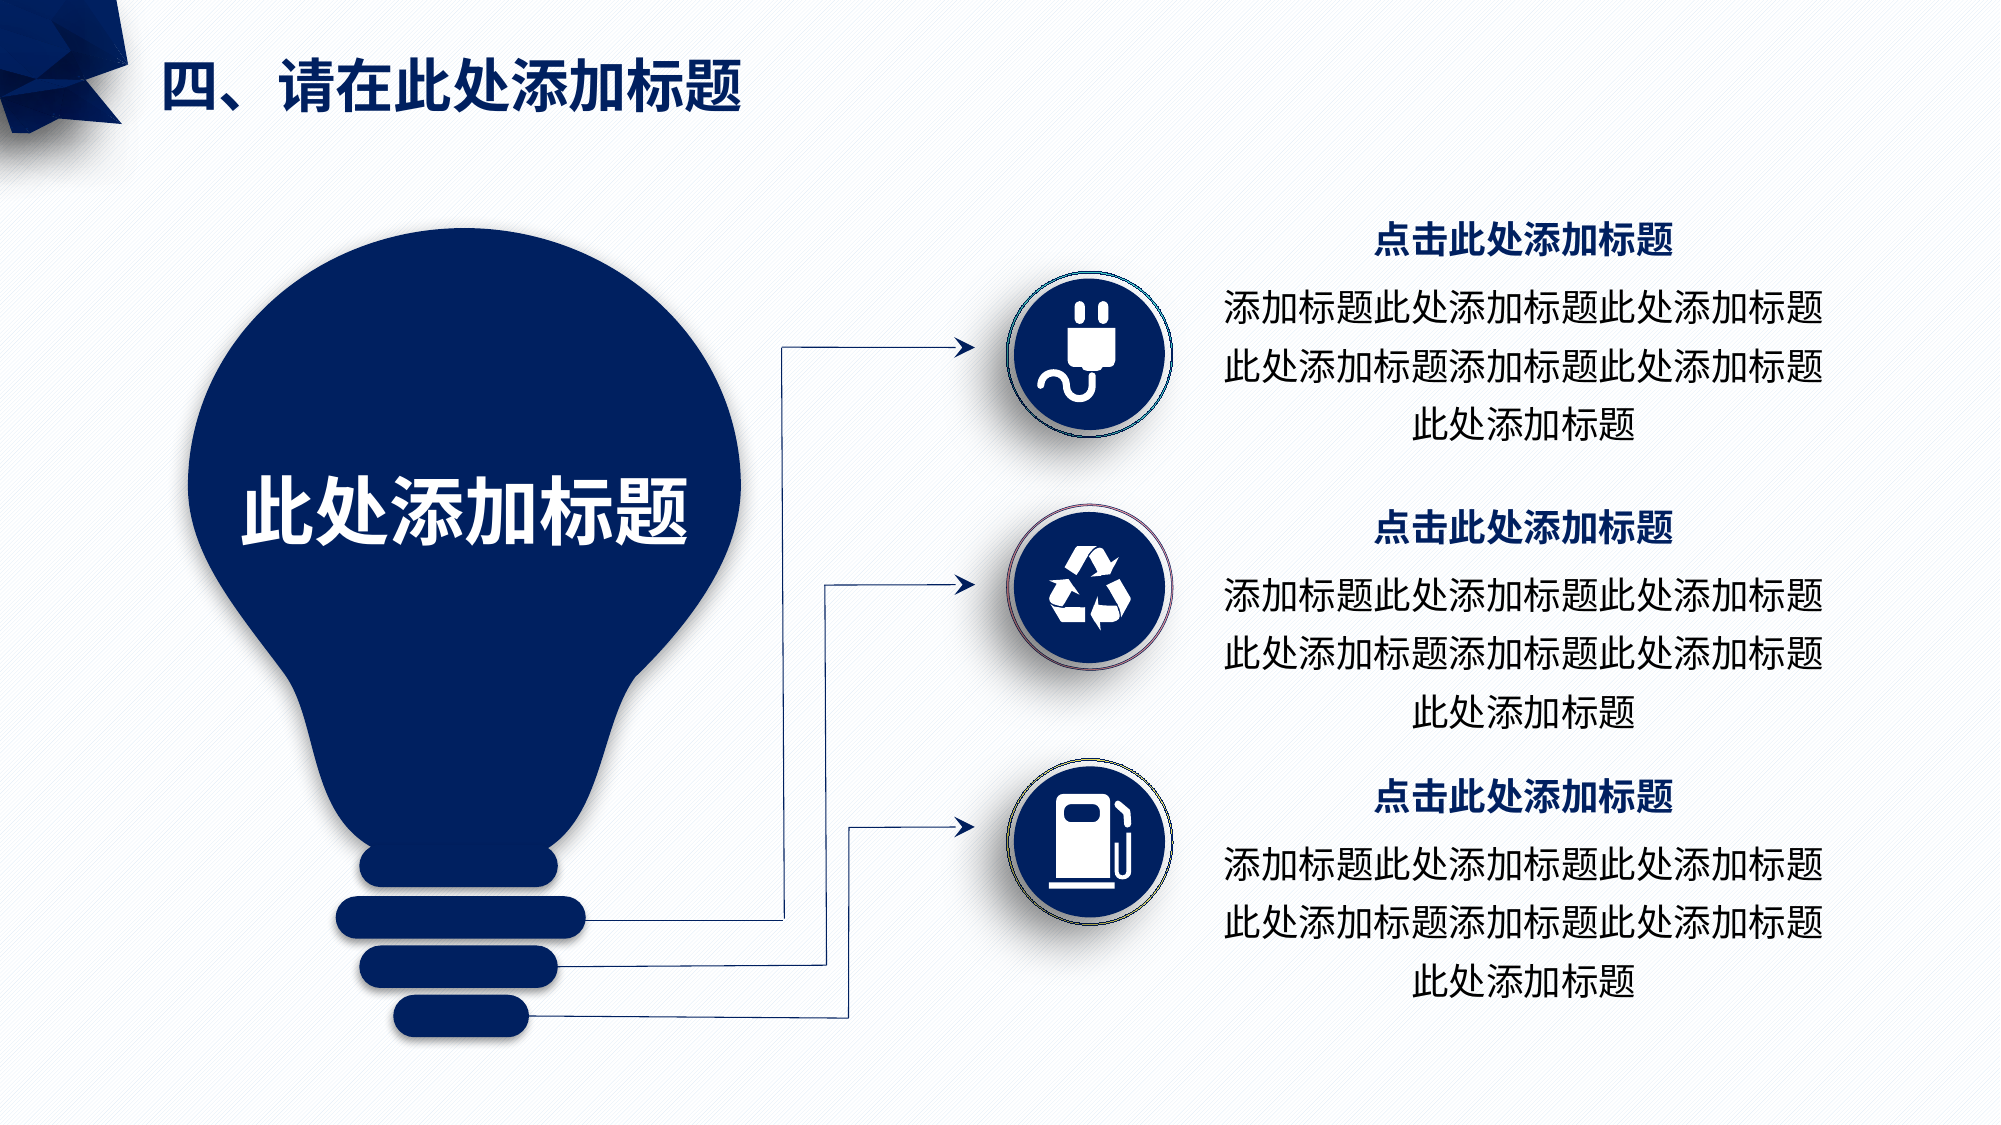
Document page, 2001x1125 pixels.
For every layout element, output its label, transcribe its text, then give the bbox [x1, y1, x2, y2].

text_box [358, 944, 528, 990]
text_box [1000, 496, 1179, 678]
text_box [1190, 209, 1857, 456]
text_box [528, 921, 975, 1019]
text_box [1000, 751, 1179, 933]
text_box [0, 0, 129, 134]
text_box [392, 993, 530, 1039]
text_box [1190, 765, 1857, 1013]
text_box [358, 843, 515, 889]
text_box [515, 347, 975, 921]
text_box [1190, 496, 1857, 744]
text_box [1000, 264, 1179, 445]
text_box [334, 895, 528, 940]
text_box 四、请在此处添加标题 [146, 42, 759, 127]
text_box 此处添加标题 [186, 227, 699, 847]
